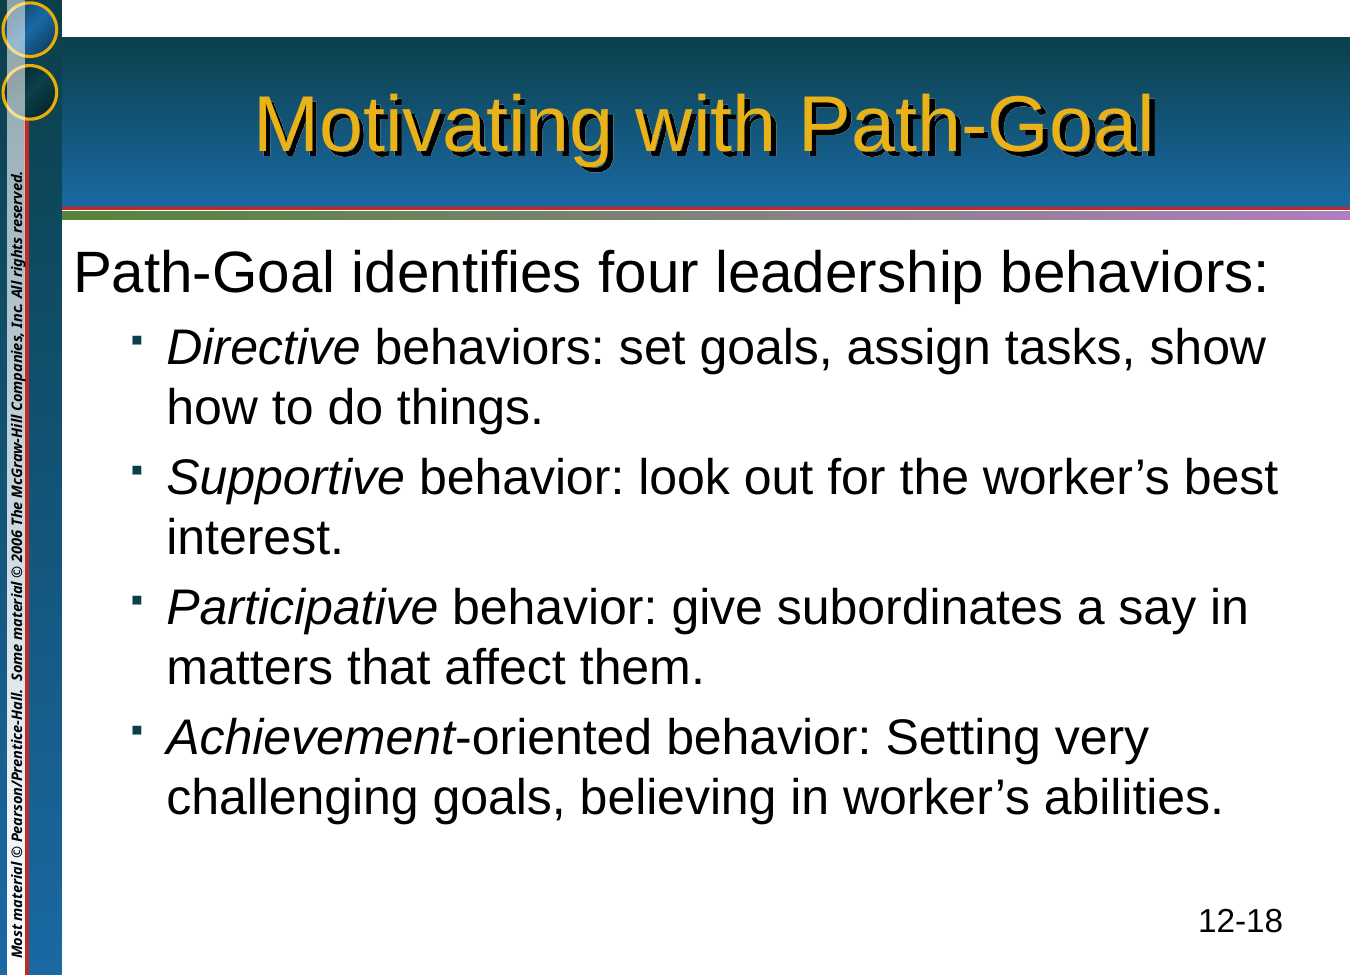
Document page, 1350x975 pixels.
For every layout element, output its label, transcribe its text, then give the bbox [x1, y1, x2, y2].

list Path-Goal identifies four leadership behaviors: Directive behaviors: set goals, assign tasks, show how to do things. Supportive behavior: look out for the worker’s best interest. Participative behavior: give subordinates a say in matters that affect them. Achievement-oriented behavior: Setting very challenging goals, believing in worker’s abilities. [59, 227, 1325, 938]
title Motivating with Path-Goal [58, 39, 1350, 202]
